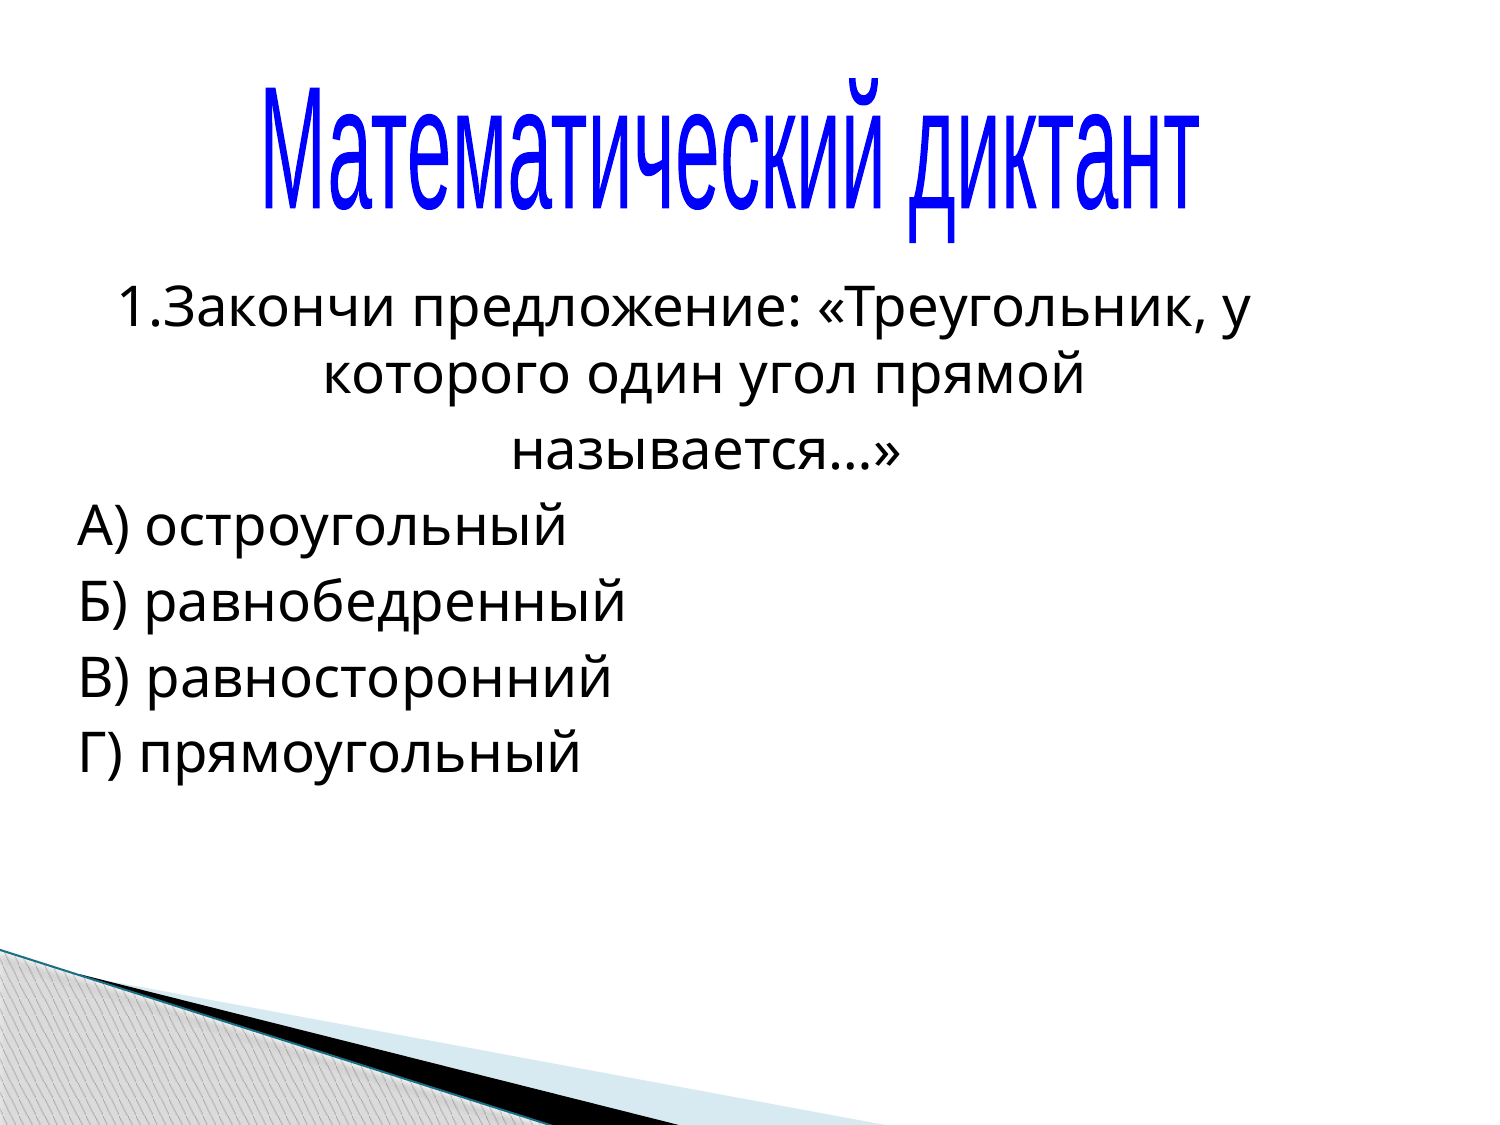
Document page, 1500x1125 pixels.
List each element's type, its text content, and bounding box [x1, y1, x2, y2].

list 1.Закончи предложение: «Треугольник, у которого один угол прямой называется…» А) остроугольный Б) равнобедренный В) равносторонний Г) прямоугольный [0, 262, 1350, 1005]
